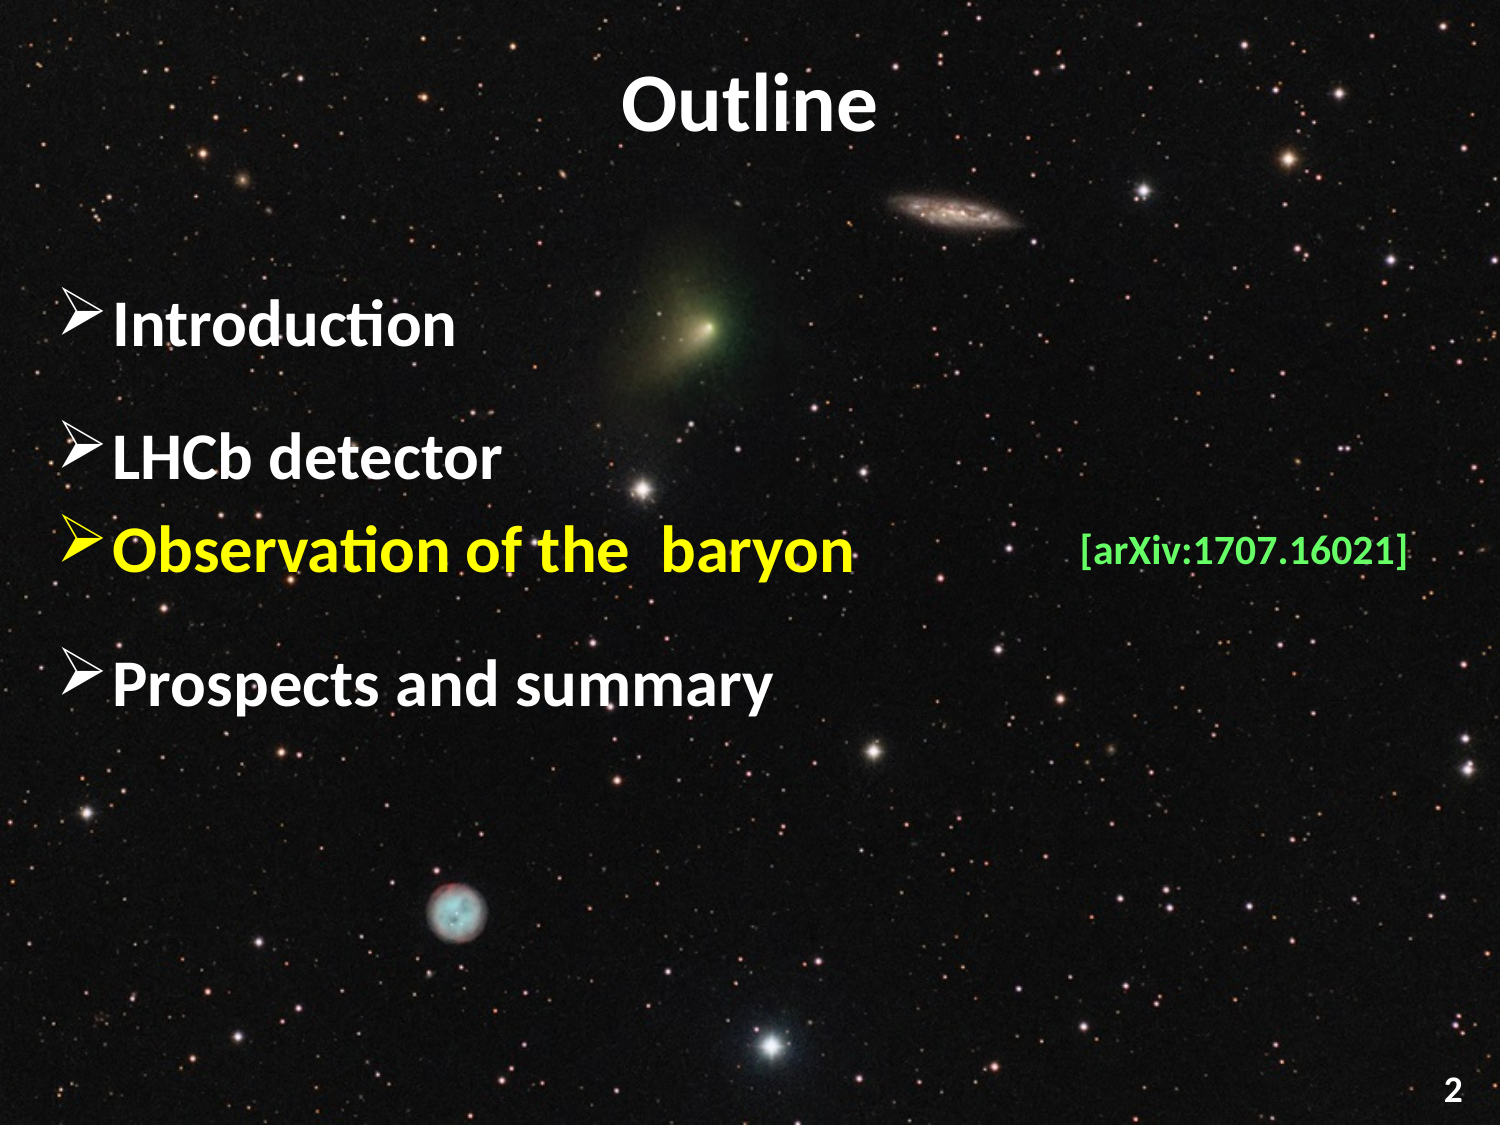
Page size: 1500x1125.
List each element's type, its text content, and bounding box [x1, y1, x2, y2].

slide_number 2 [1128, 1057, 1478, 1118]
picture [0, 0, 1500, 1125]
text_box [arXiv:1707.16021] [1064, 515, 1424, 580]
title Outline [75, 30, 1425, 166]
